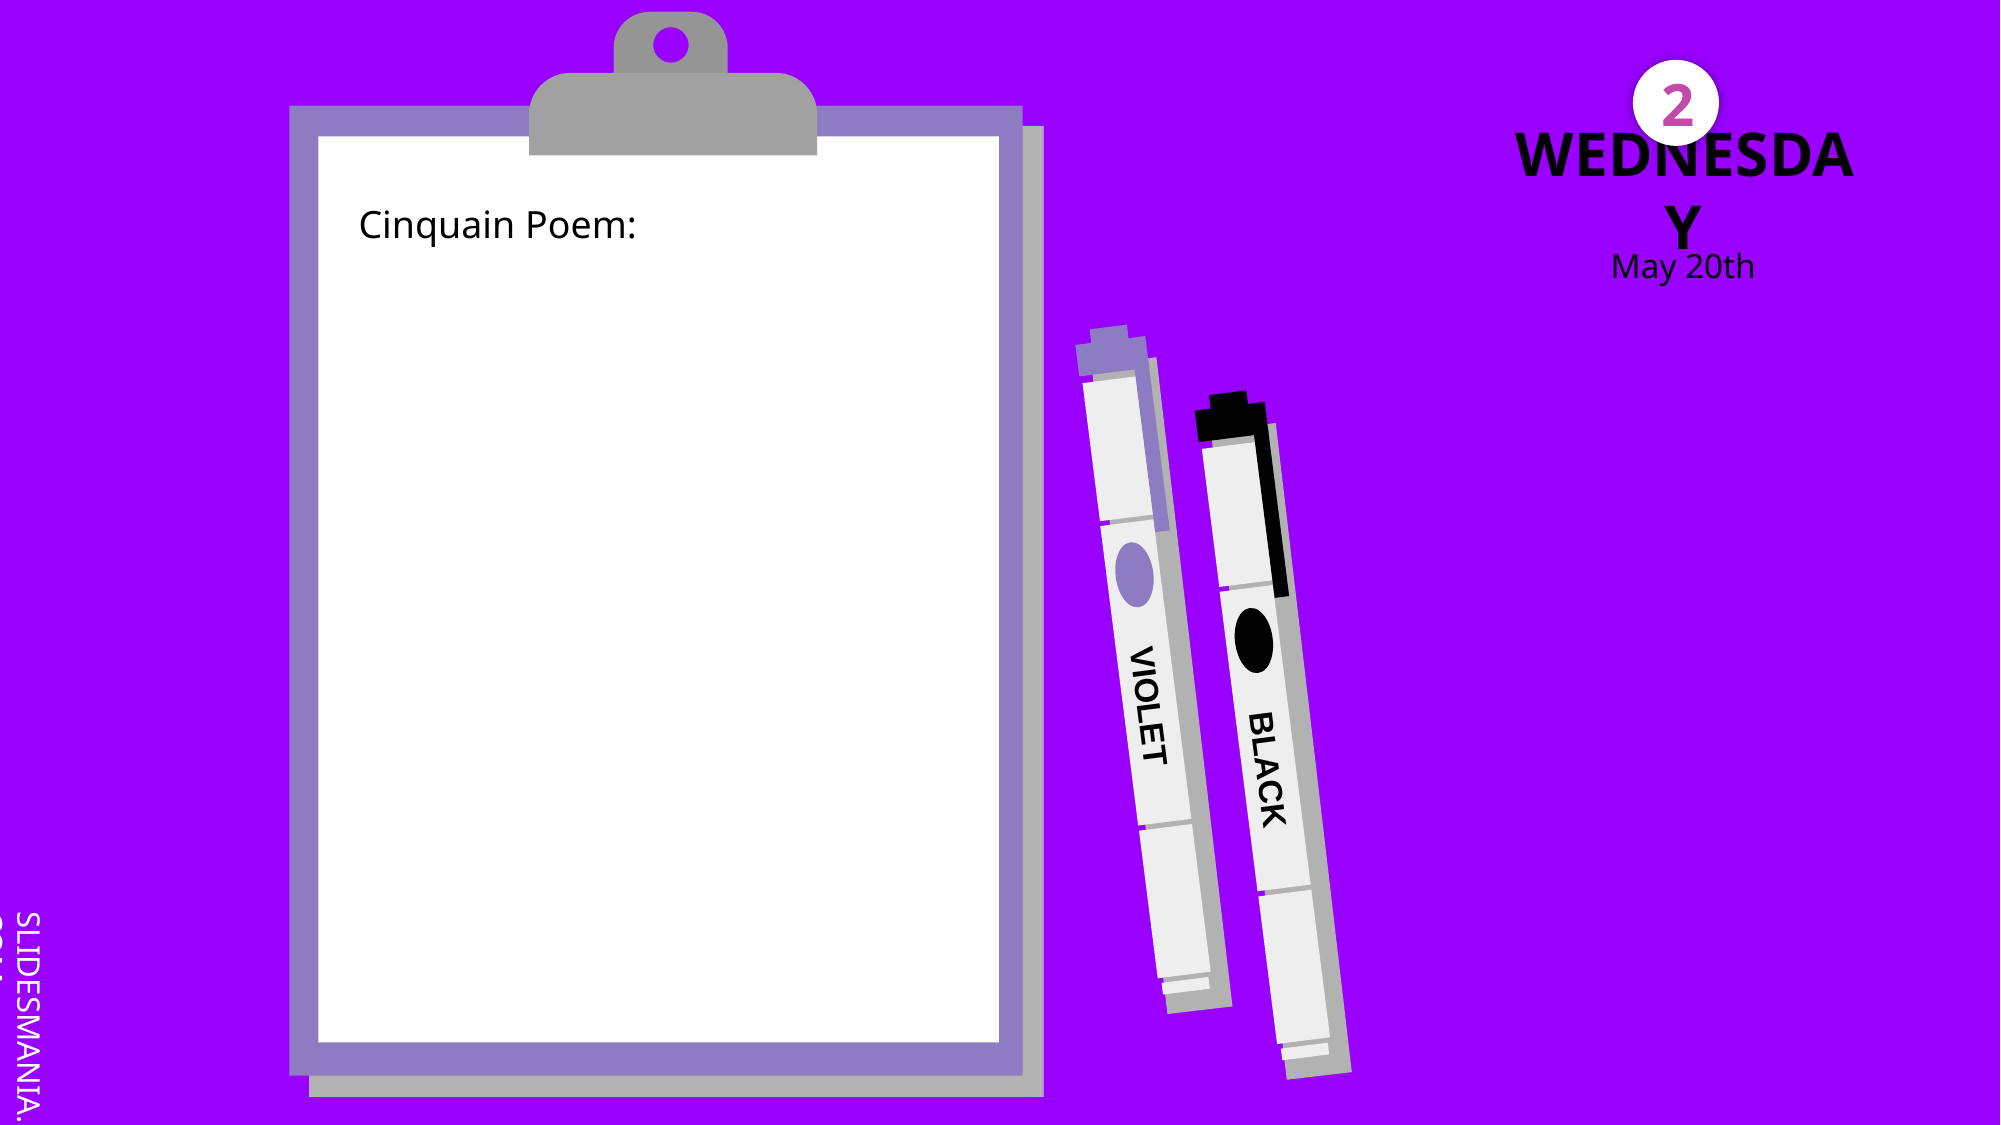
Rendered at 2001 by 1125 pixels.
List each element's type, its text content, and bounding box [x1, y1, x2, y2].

text_box WEDNESDAY [1481, 144, 1885, 234]
text_box Cinquain Poem: [343, 185, 971, 1020]
text_box May 20th [1571, 238, 1795, 294]
text_box 2 [1633, 60, 1718, 145]
